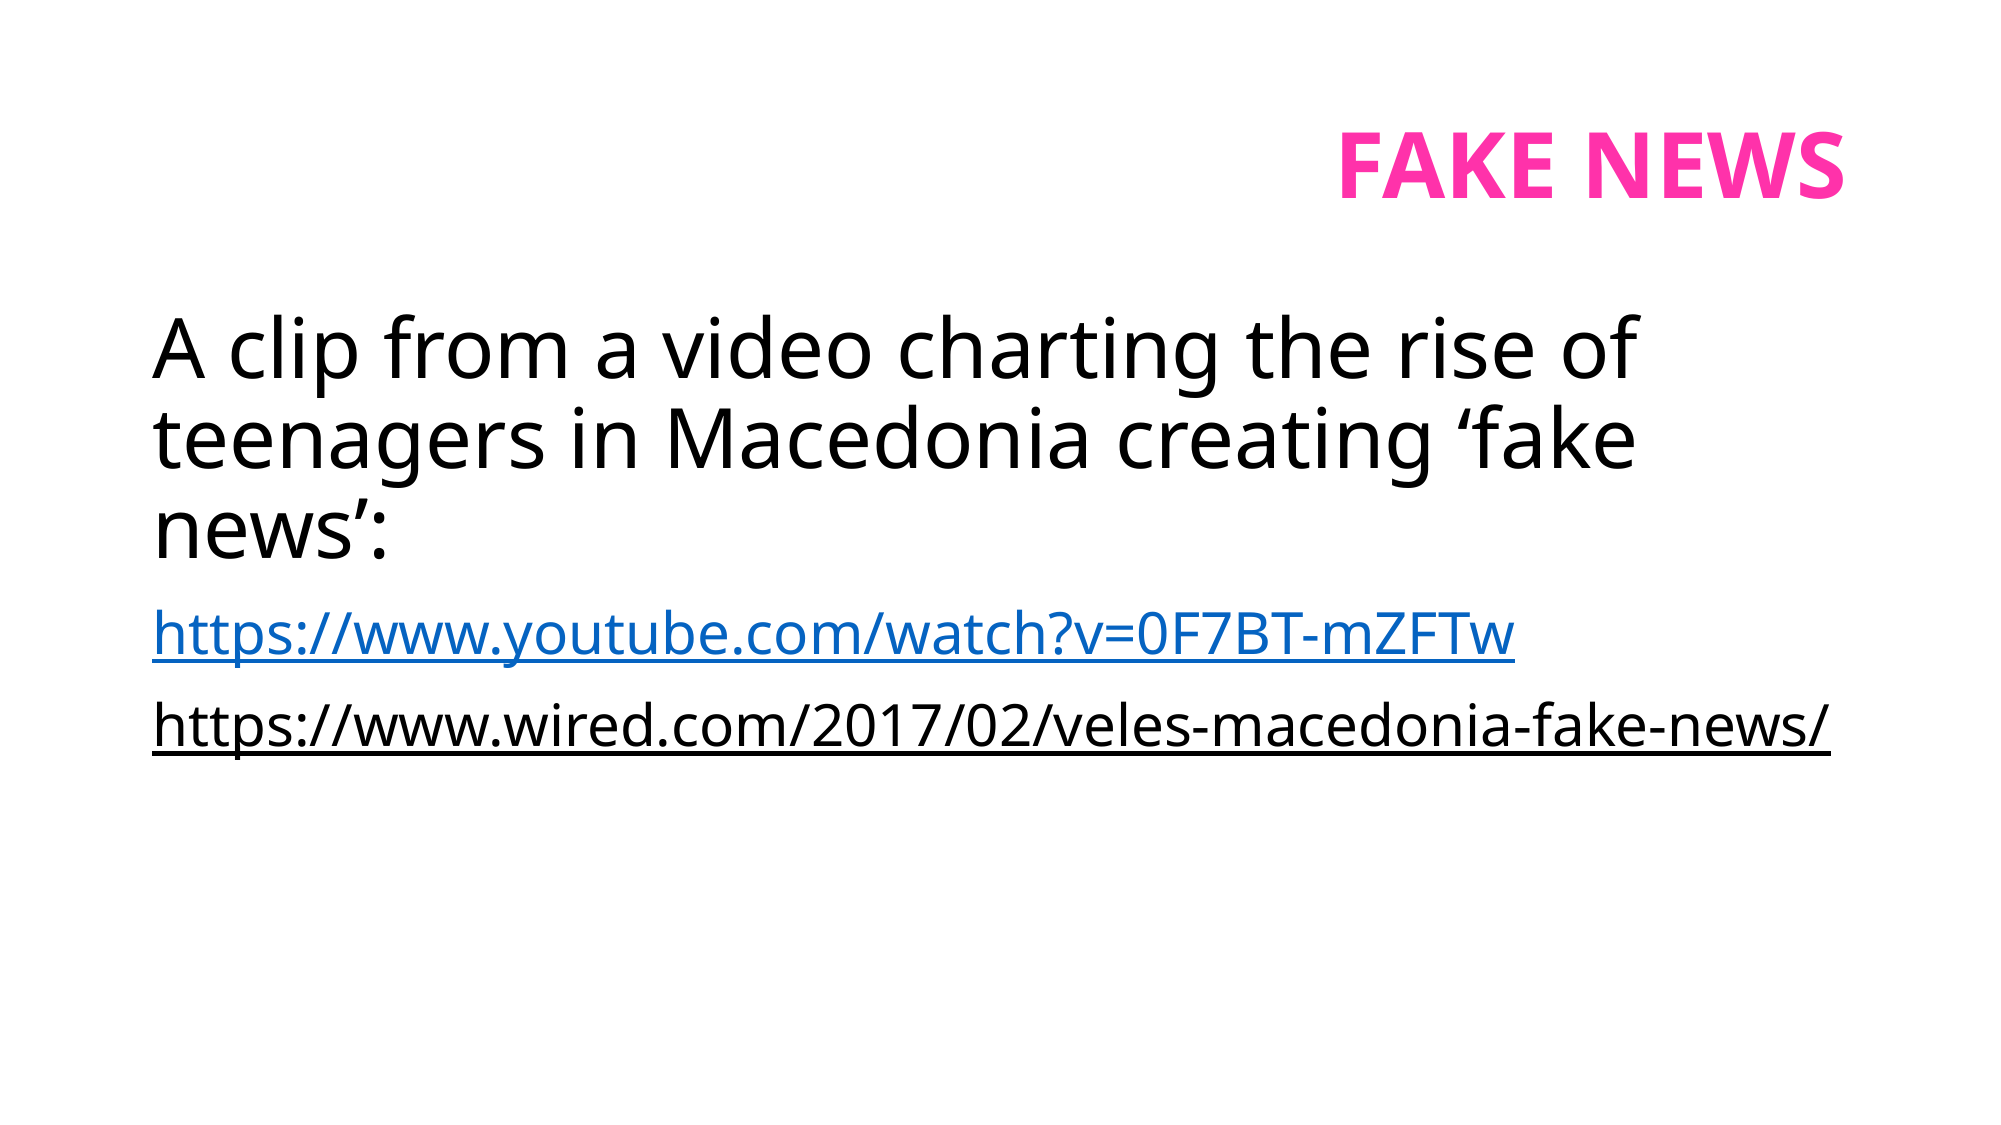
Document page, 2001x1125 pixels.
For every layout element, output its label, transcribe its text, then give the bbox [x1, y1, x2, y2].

title fake news [137, 59, 1863, 278]
list A clip from a video charting the rise of teenagers in Macedonia creating ‘fake news’: https://www.youtube.com/watch?v=0F7BT-mZFTw https://www.wired.com/2017/02/veles-macedonia-fake-news/ [137, 299, 1863, 1014]
